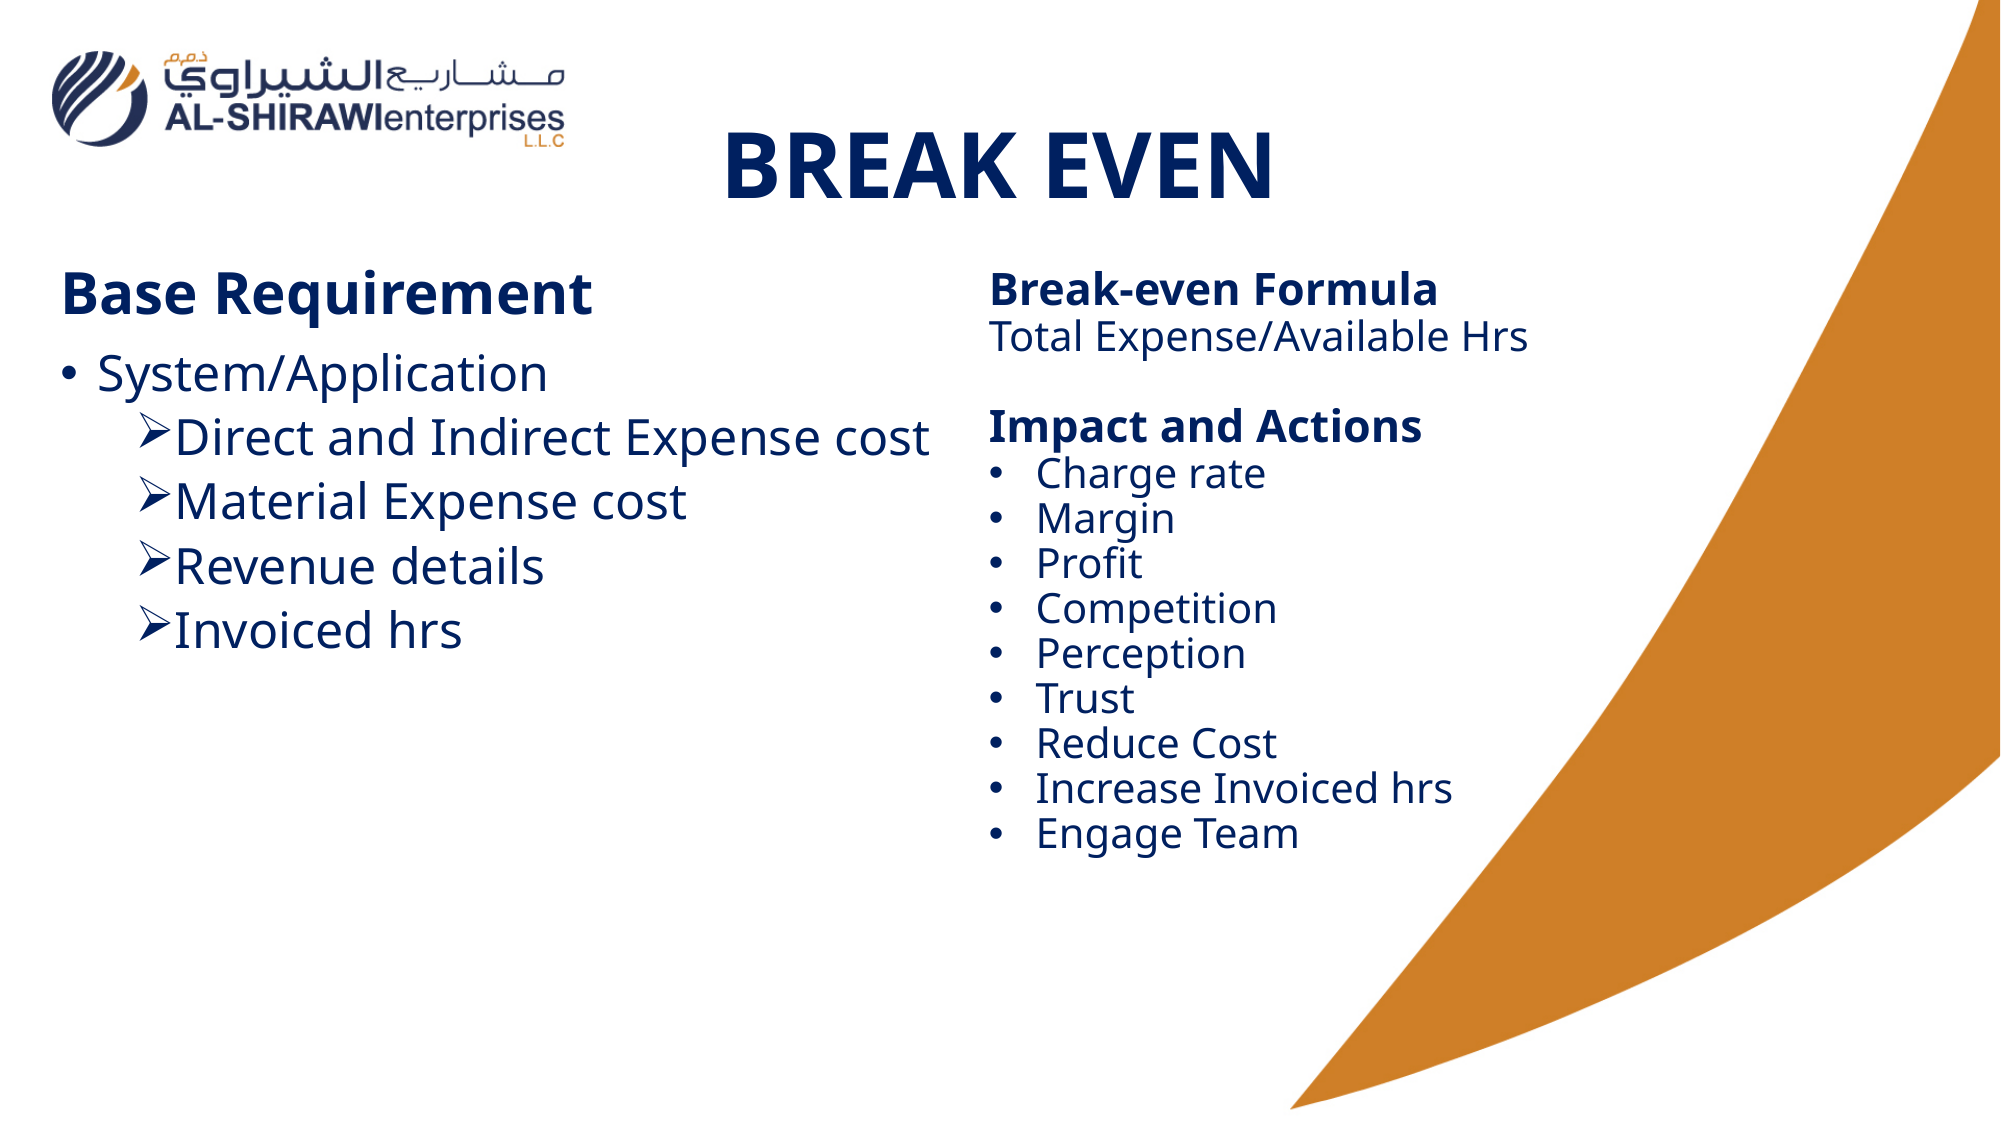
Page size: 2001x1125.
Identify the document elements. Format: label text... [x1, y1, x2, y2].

text_box Base Requirement System/Application Direct and Indirect Expense cost Material Expense cost Revenue details Invoiced hrs [45, 256, 973, 868]
picture [0, 0, 2001, 1125]
text_box Break-even Formula Total Expense/Available Hrs Impact and Actions Charge rate Margin Profit Competition Perception Trust Reduce Cost Increase Invoiced hrs Engage Team [973, 256, 1724, 868]
title BREAK EVEN [137, 59, 1863, 278]
